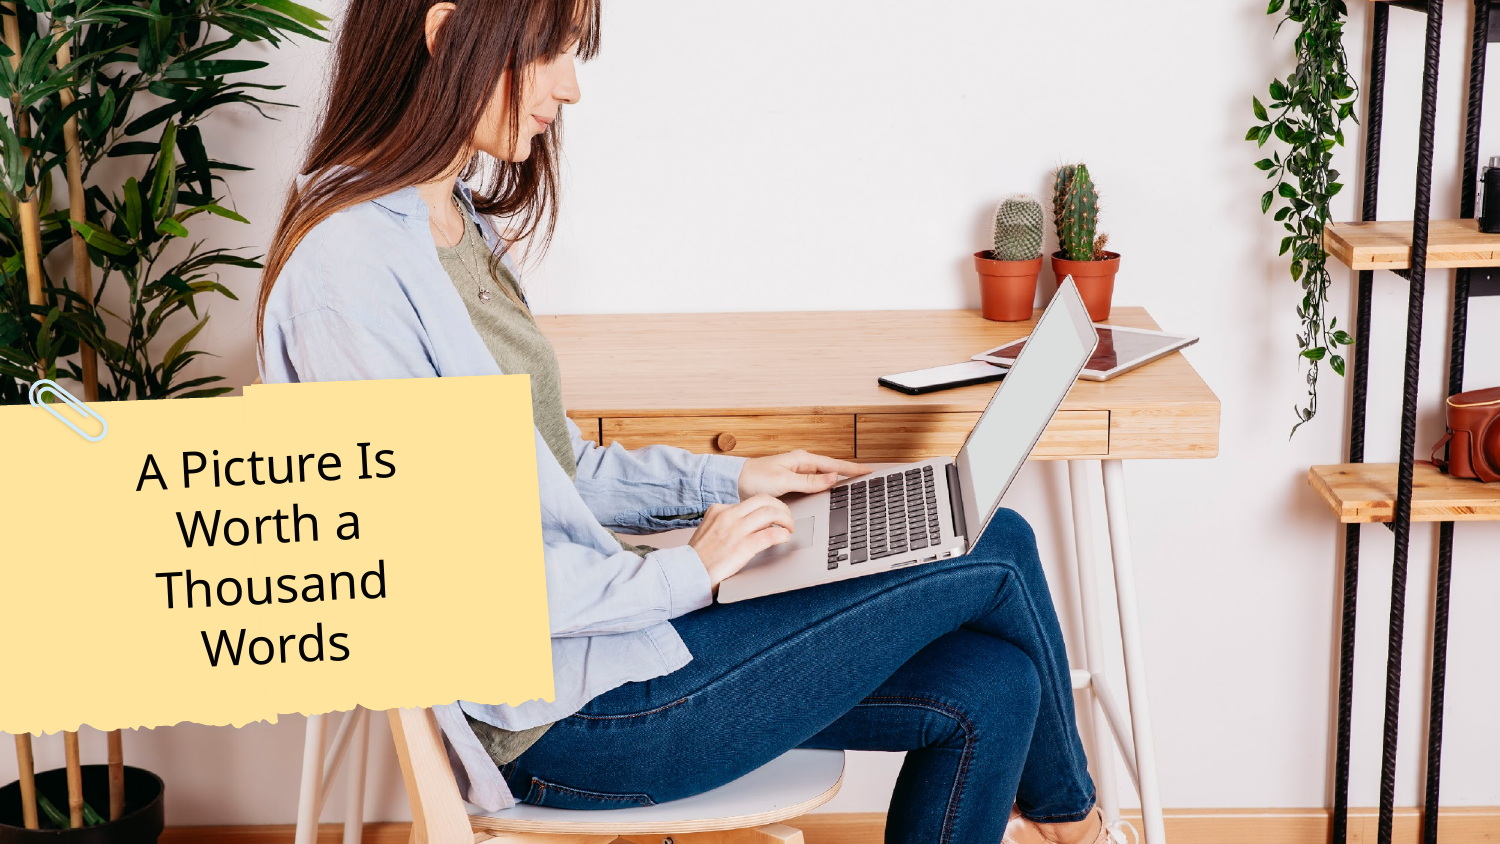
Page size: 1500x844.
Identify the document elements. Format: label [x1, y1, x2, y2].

picture [0, 0, 1500, 844]
text_box [0, 311, 594, 797]
